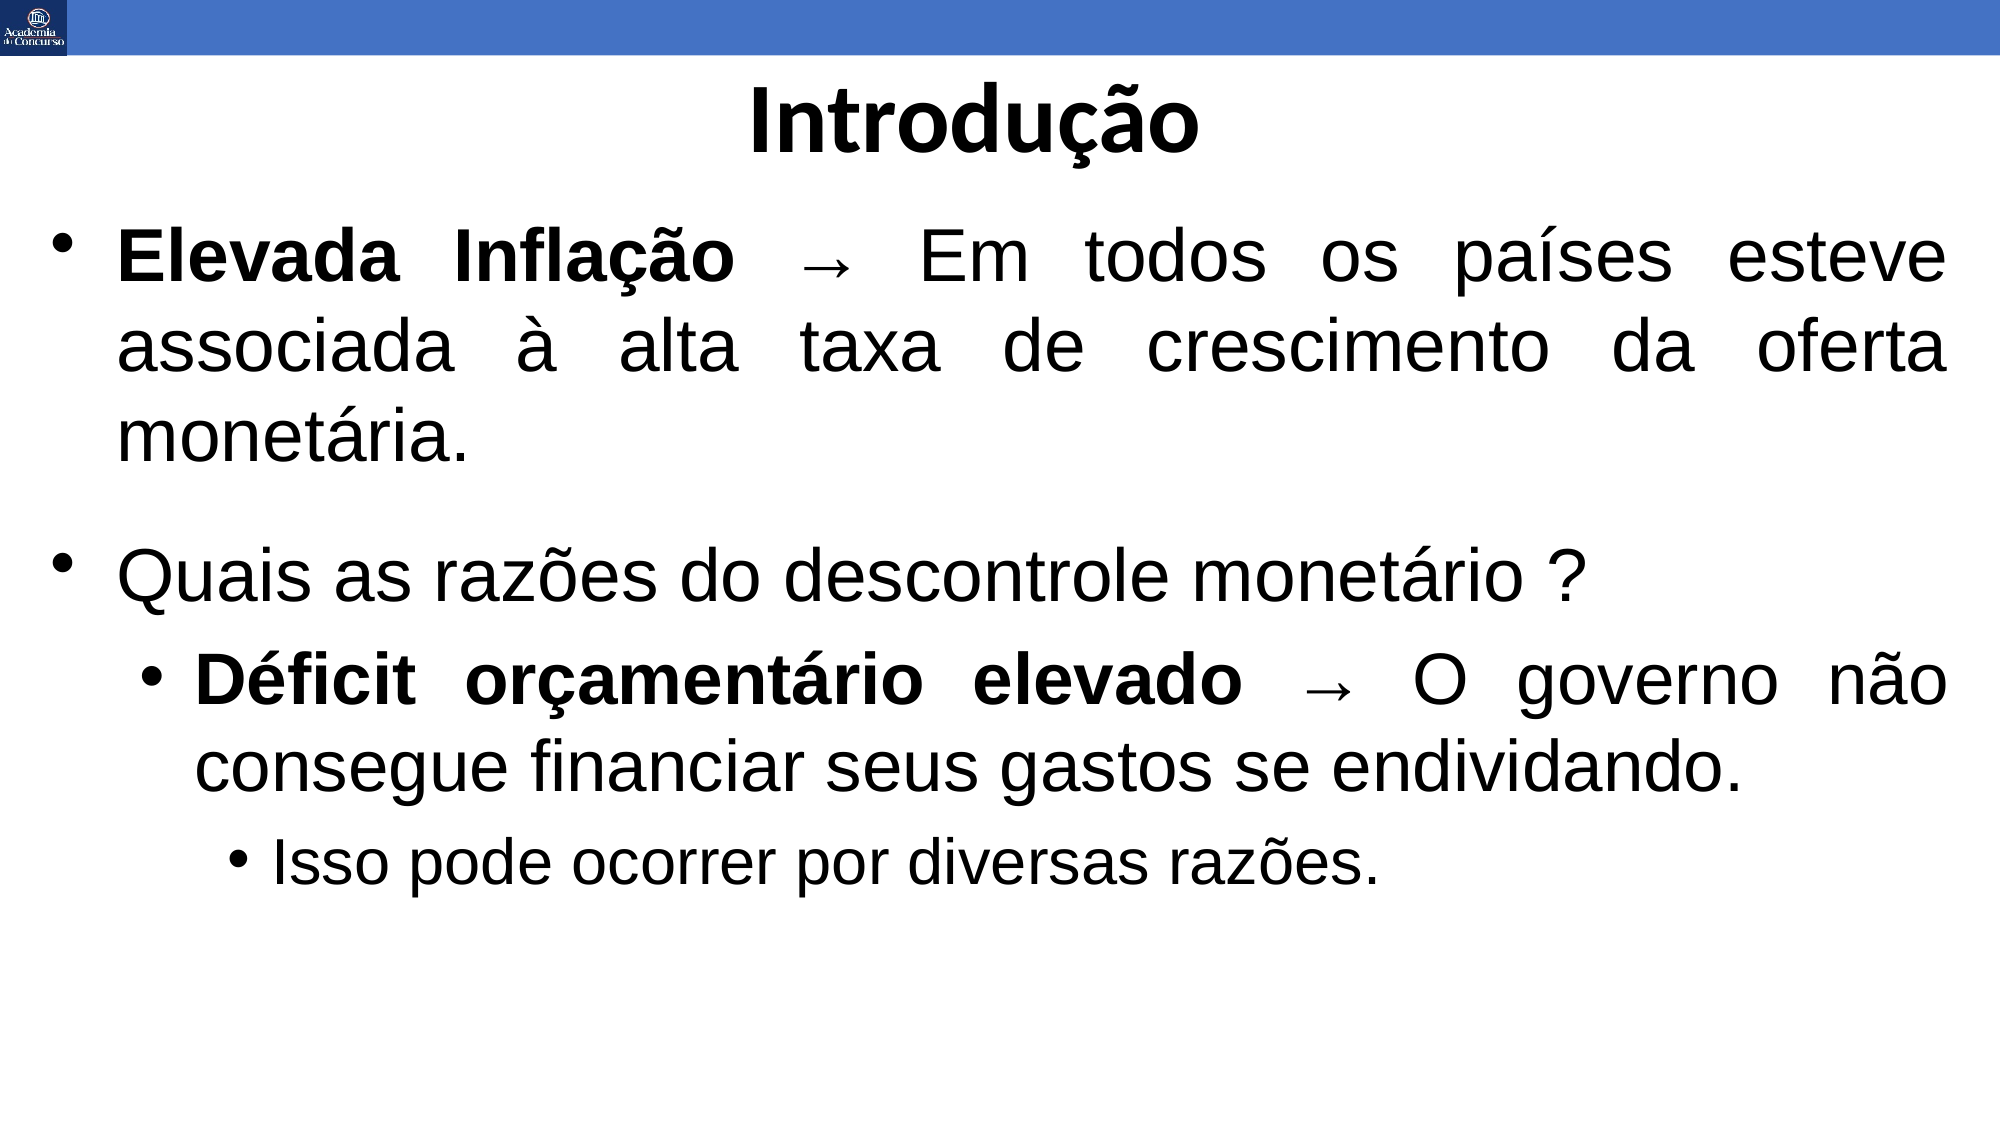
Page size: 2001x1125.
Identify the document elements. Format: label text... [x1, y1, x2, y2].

title Introdução [75, 0, 1875, 225]
picture [0, 0, 67, 56]
list Elevada Inflação → Em todos os países esteve associada à alta taxa de crescimento da oferta monetária. Quais as razões do descontrole monetário ? Déficit orçamentário elevado → O governo não consegue financiar seus gastos se endividando. Isso pode ocorrer por diversas razões. [37, 200, 1963, 875]
